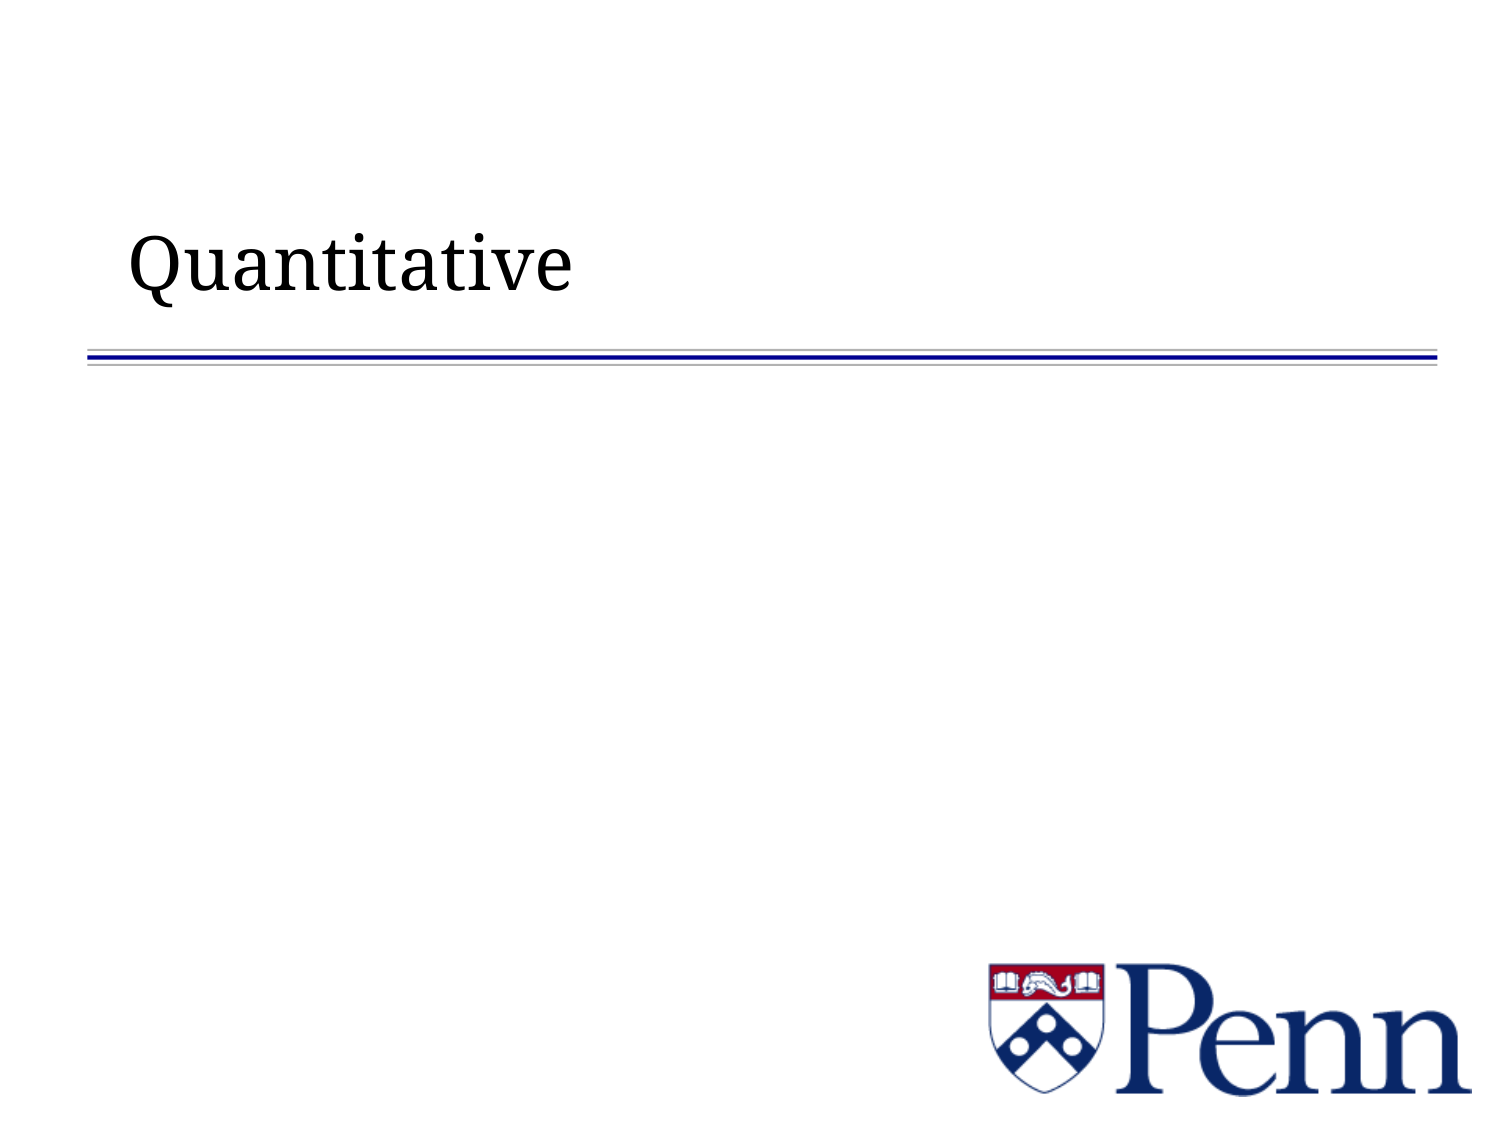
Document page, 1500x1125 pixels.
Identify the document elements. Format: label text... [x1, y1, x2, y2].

picture [987, 962, 1472, 1097]
title Quantitative [112, 112, 1388, 313]
